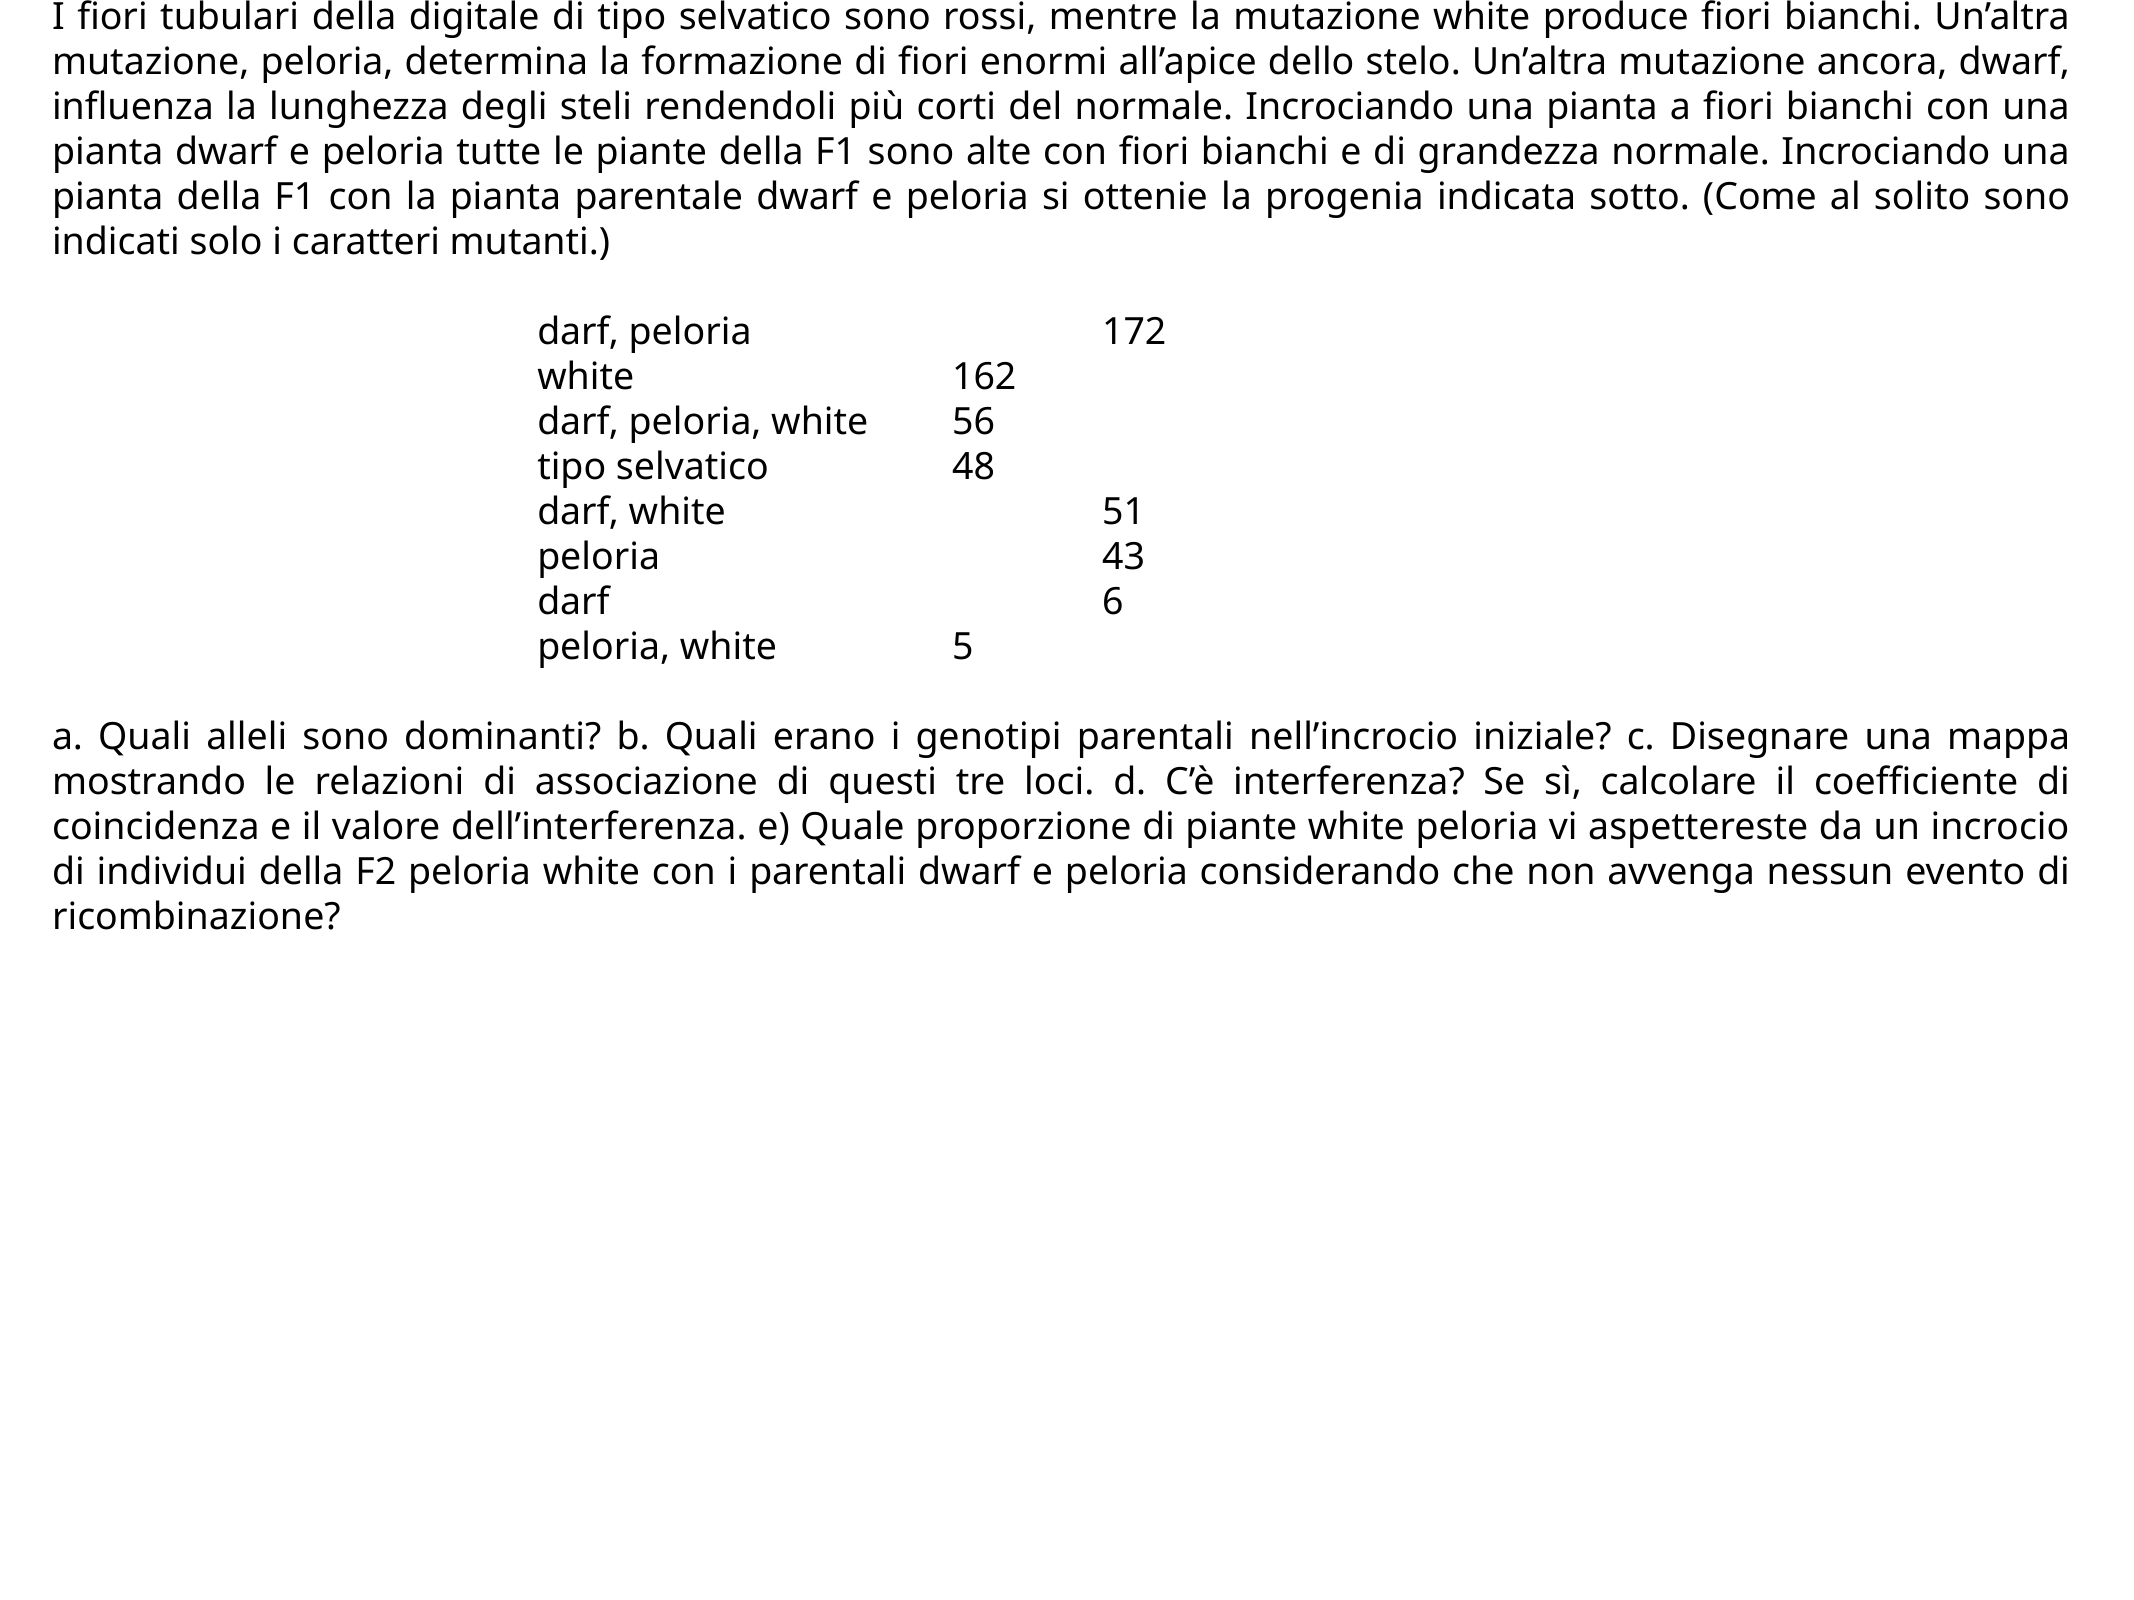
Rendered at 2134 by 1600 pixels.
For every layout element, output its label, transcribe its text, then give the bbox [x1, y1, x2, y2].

text_box I fiori tubulari della digitale di tipo selvatico sono rossi, mentre la mutazione white produce fiori bianchi. Un’altra mutazione, peloria, determina la formazione di fiori enormi all’apice dello stelo. Un’altra mutazione ancora, dwarf, influenza la lunghezza degli steli rendendoli più corti del normale. Incrociando una pianta a fiori bianchi con una pianta dwarf e peloria tutte le piante della F1 sono alte con fiori bianchi e di grandezza normale. Incrociando una pianta della F1 con la pianta parentale dwarf e peloria si ottenie la progenia indicata sotto. (Come al solito sono indicati solo i caratteri mutanti.) darf, peloria 172 white 162 darf, peloria, white 56 tipo selvatico 48 darf, white 51 peloria 43 darf 6 peloria, white 5 a. Quali alleli sono dominanti? b. Quali erano i genotipi parentali nell’incrocio iniziale? c. Disegnare una mappa mostrando le relazioni di associazione di questi tre loci. d. C’è interferenza? Se sì, calcolare il coefficiente di coincidenza e il valore dell’interferenza. e) Quale proporzione di piante white peloria vi aspettereste da un incrocio di individui della F2 peloria white con i parentali dwarf e peloria considerando che non avvenga nessun evento di ricombinazione? [43, 0, 2081, 946]
